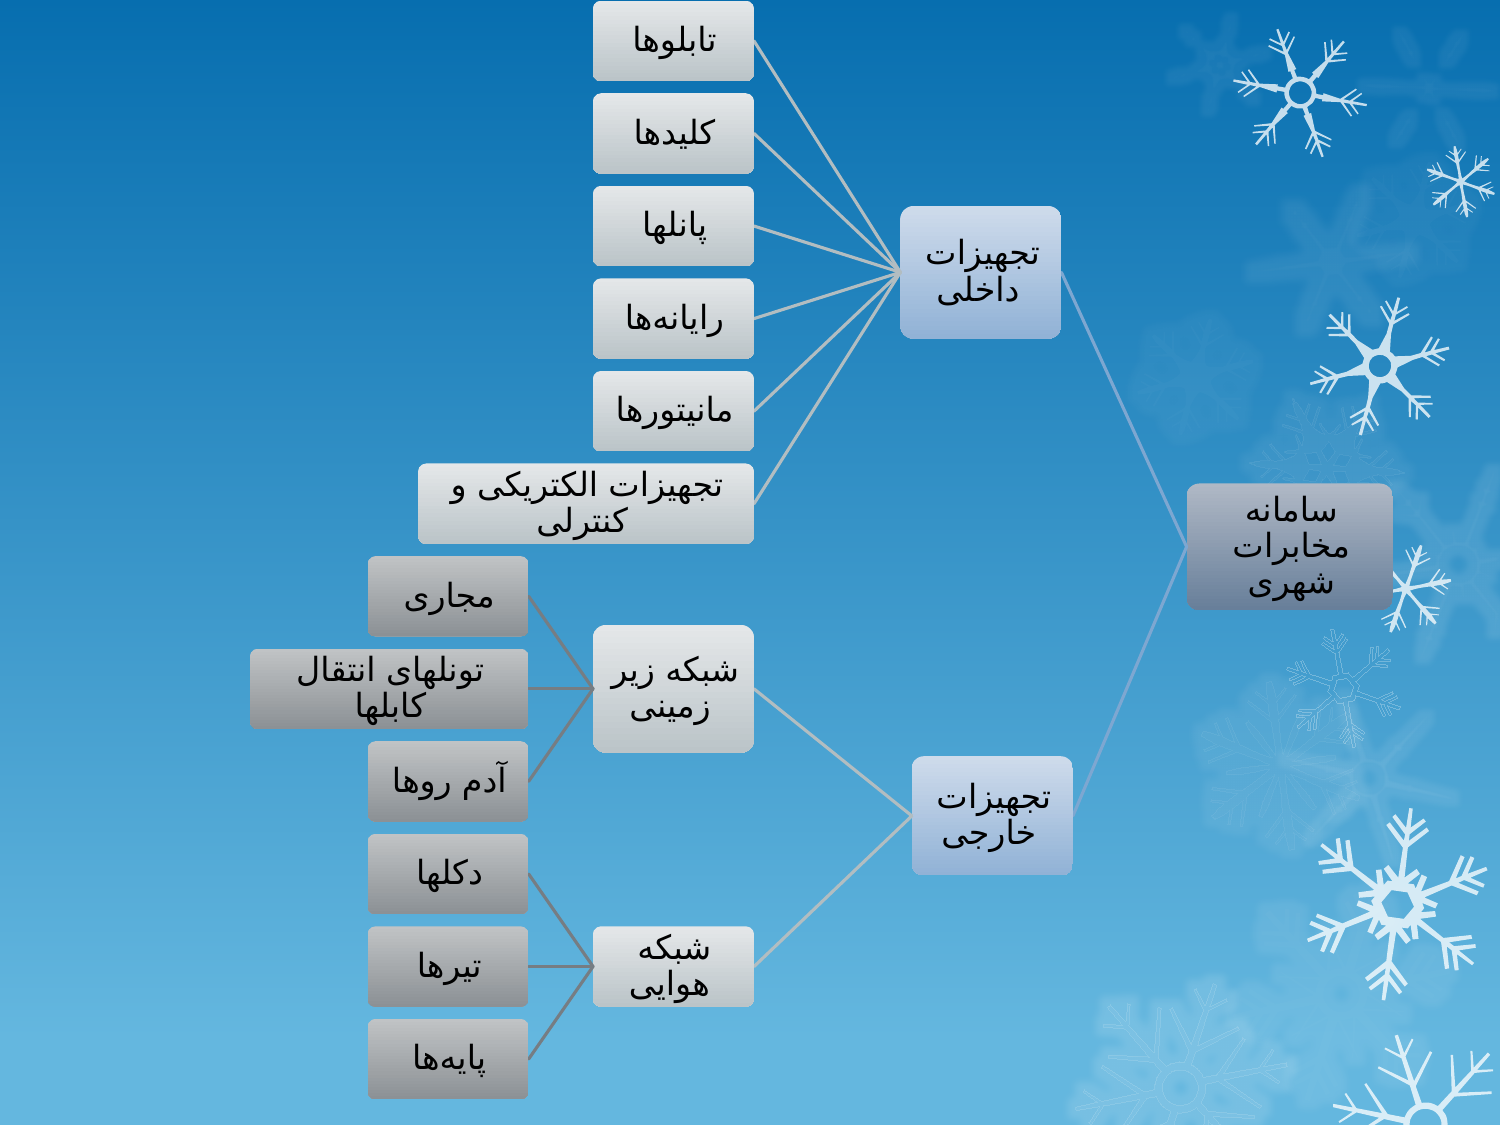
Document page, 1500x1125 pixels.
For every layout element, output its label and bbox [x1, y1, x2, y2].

text_box [24, 0, 1476, 1101]
